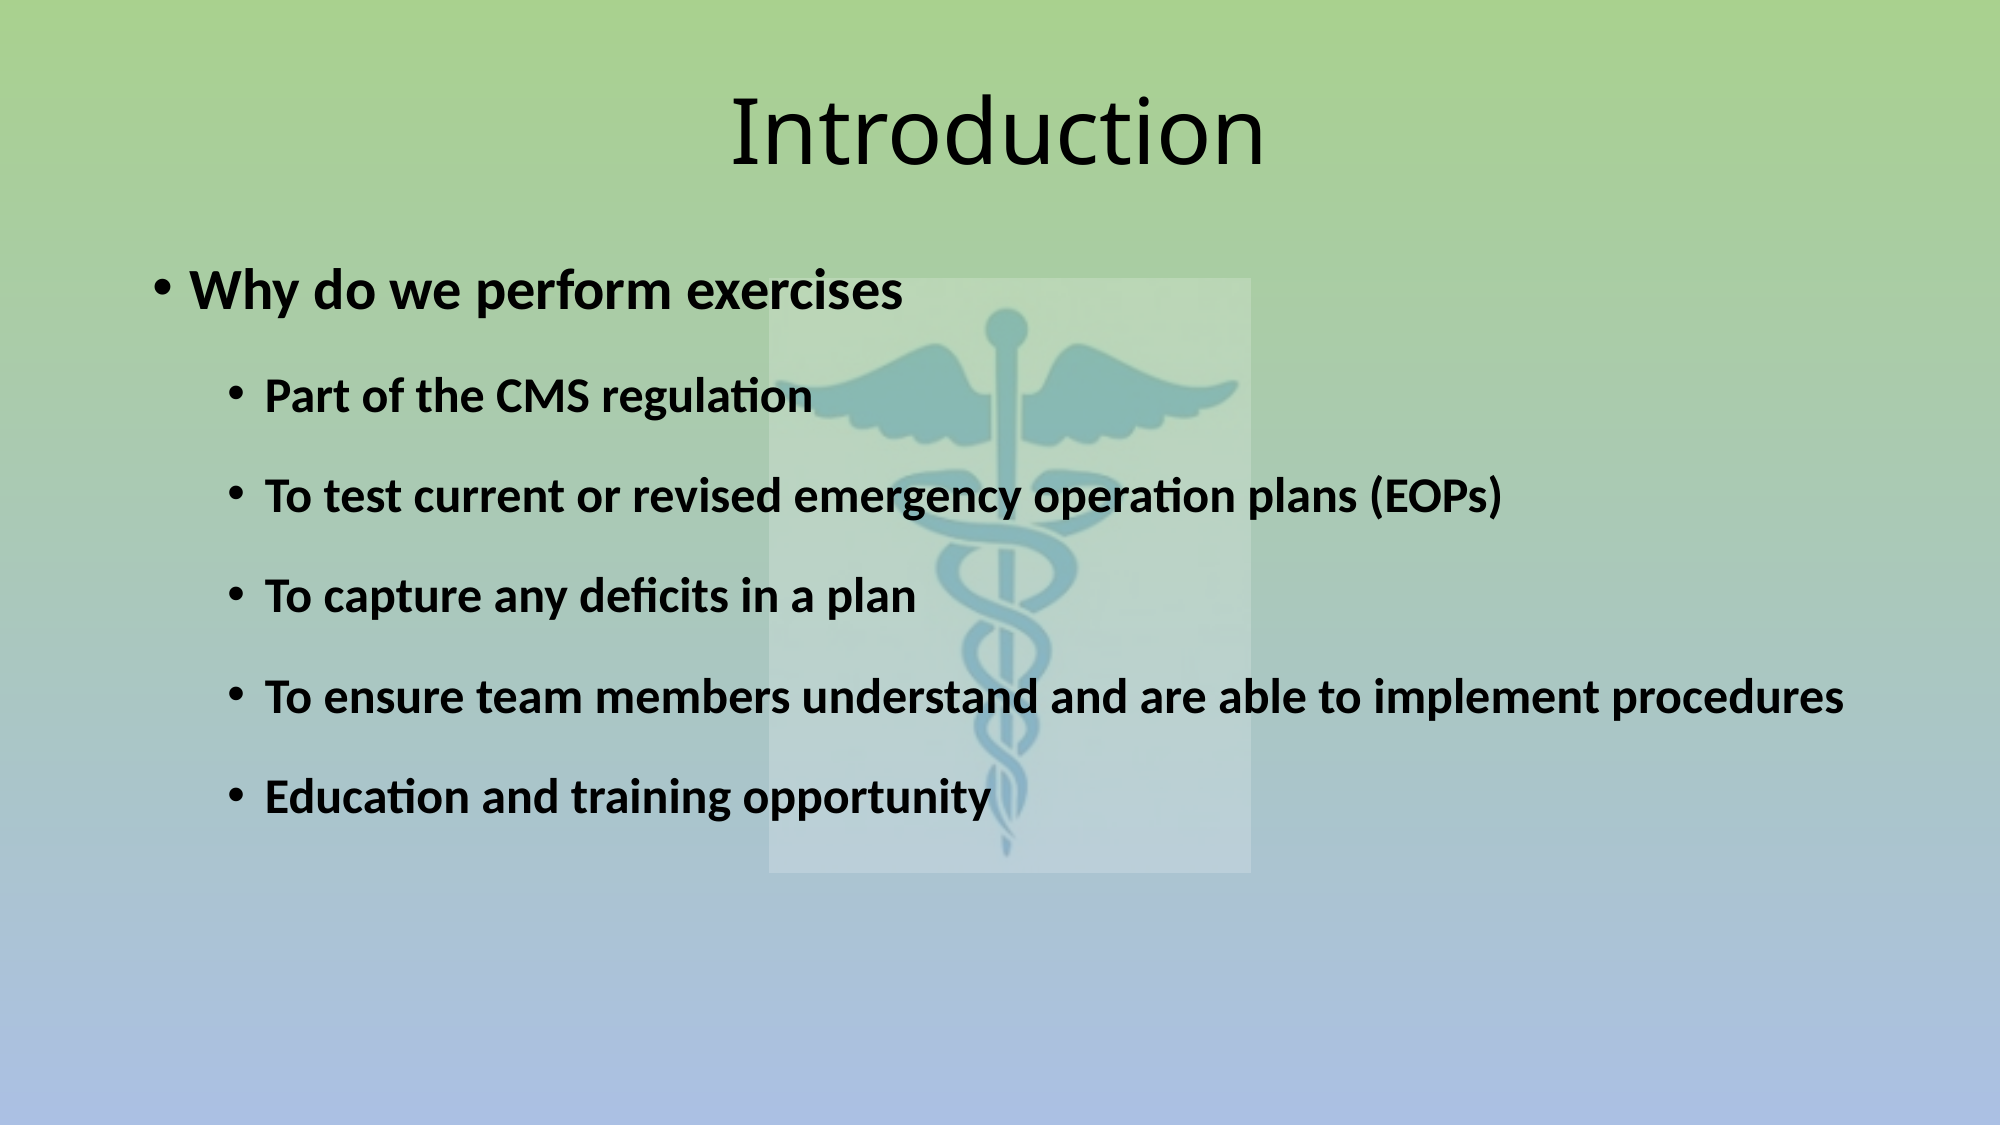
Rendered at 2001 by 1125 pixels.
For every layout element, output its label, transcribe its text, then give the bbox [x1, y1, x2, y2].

title Introduction [137, 59, 1863, 209]
list Why do we perform exercises Part of the CMS regulation To test current or revised emergency operation plans (EOPs) To capture any deficits in a plan To ensure team members understand and are able to implement procedures Education and training opportunity [137, 209, 1863, 1014]
picture [769, 278, 1251, 873]
